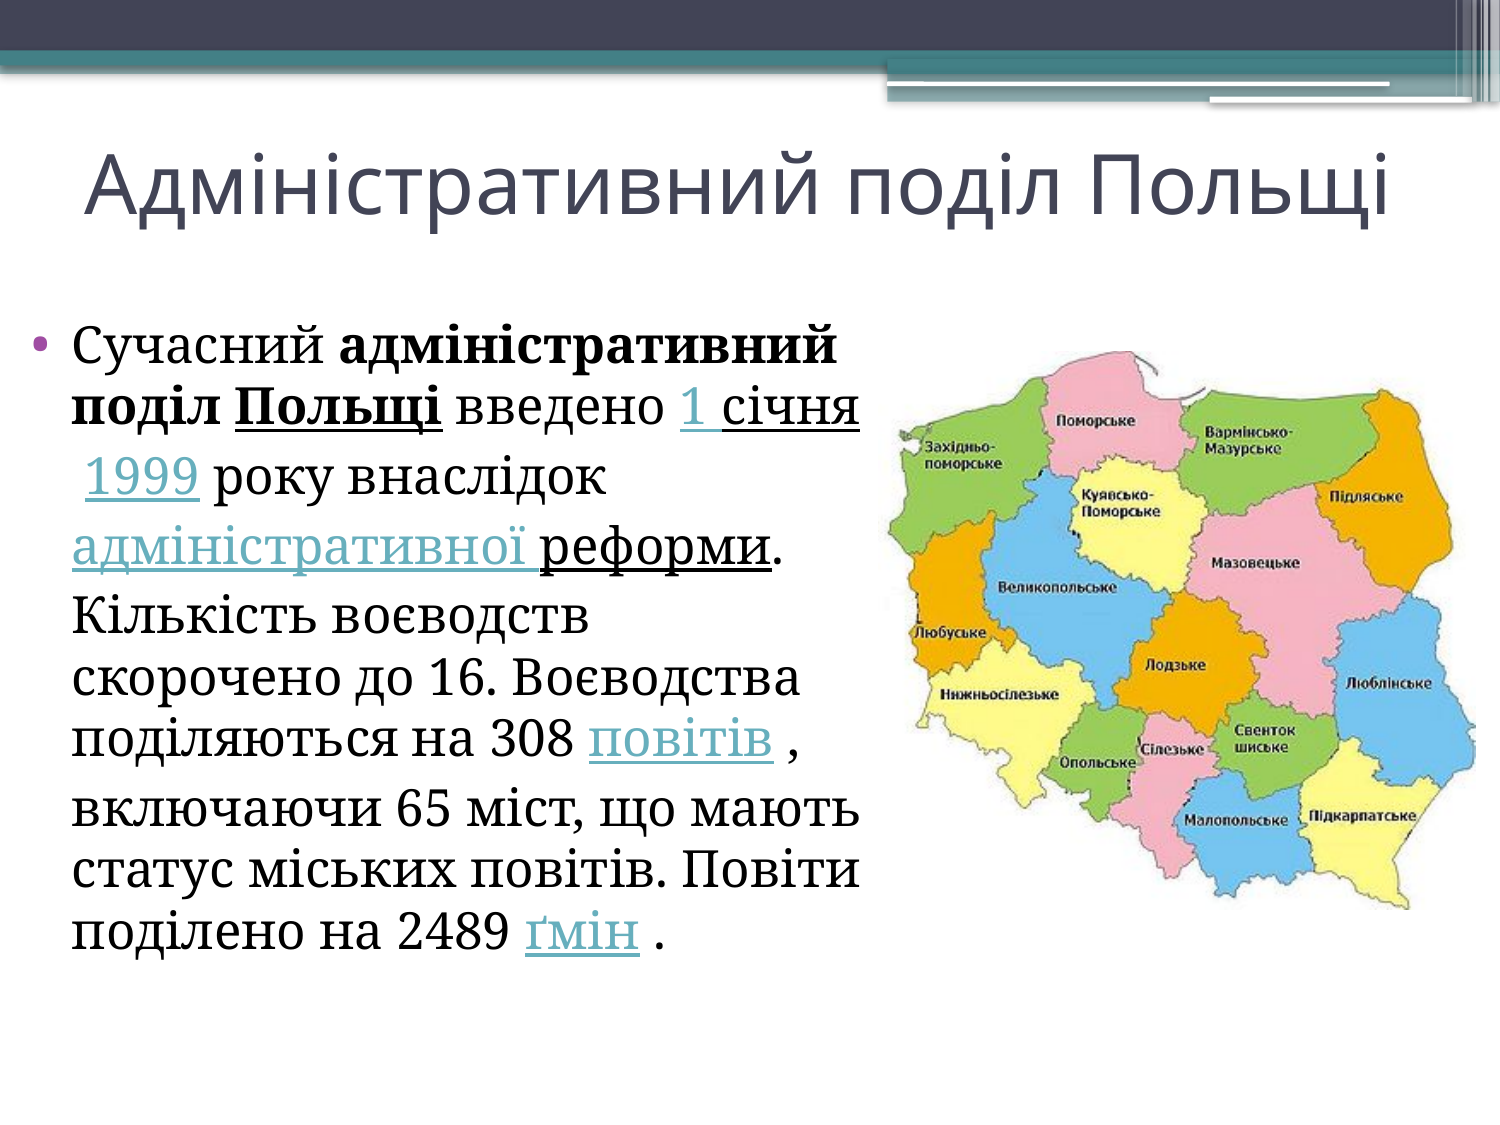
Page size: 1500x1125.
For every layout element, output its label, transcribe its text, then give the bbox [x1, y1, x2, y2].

picture [878, 351, 1477, 910]
list Сучасний адміністративний поділ Польщі введено 1 січня 1999 року внаслідок адміністративної реформи. Кількість воєводств скорочено до 16. Воєводства поділяються на 308 повітів , включаючи 65 міст, що мають статус міських повітів. Повіти поділено на 2489 ґмін . [0, 304, 879, 1015]
title Адміністративний поділ Польщі [70, 93, 1421, 269]
